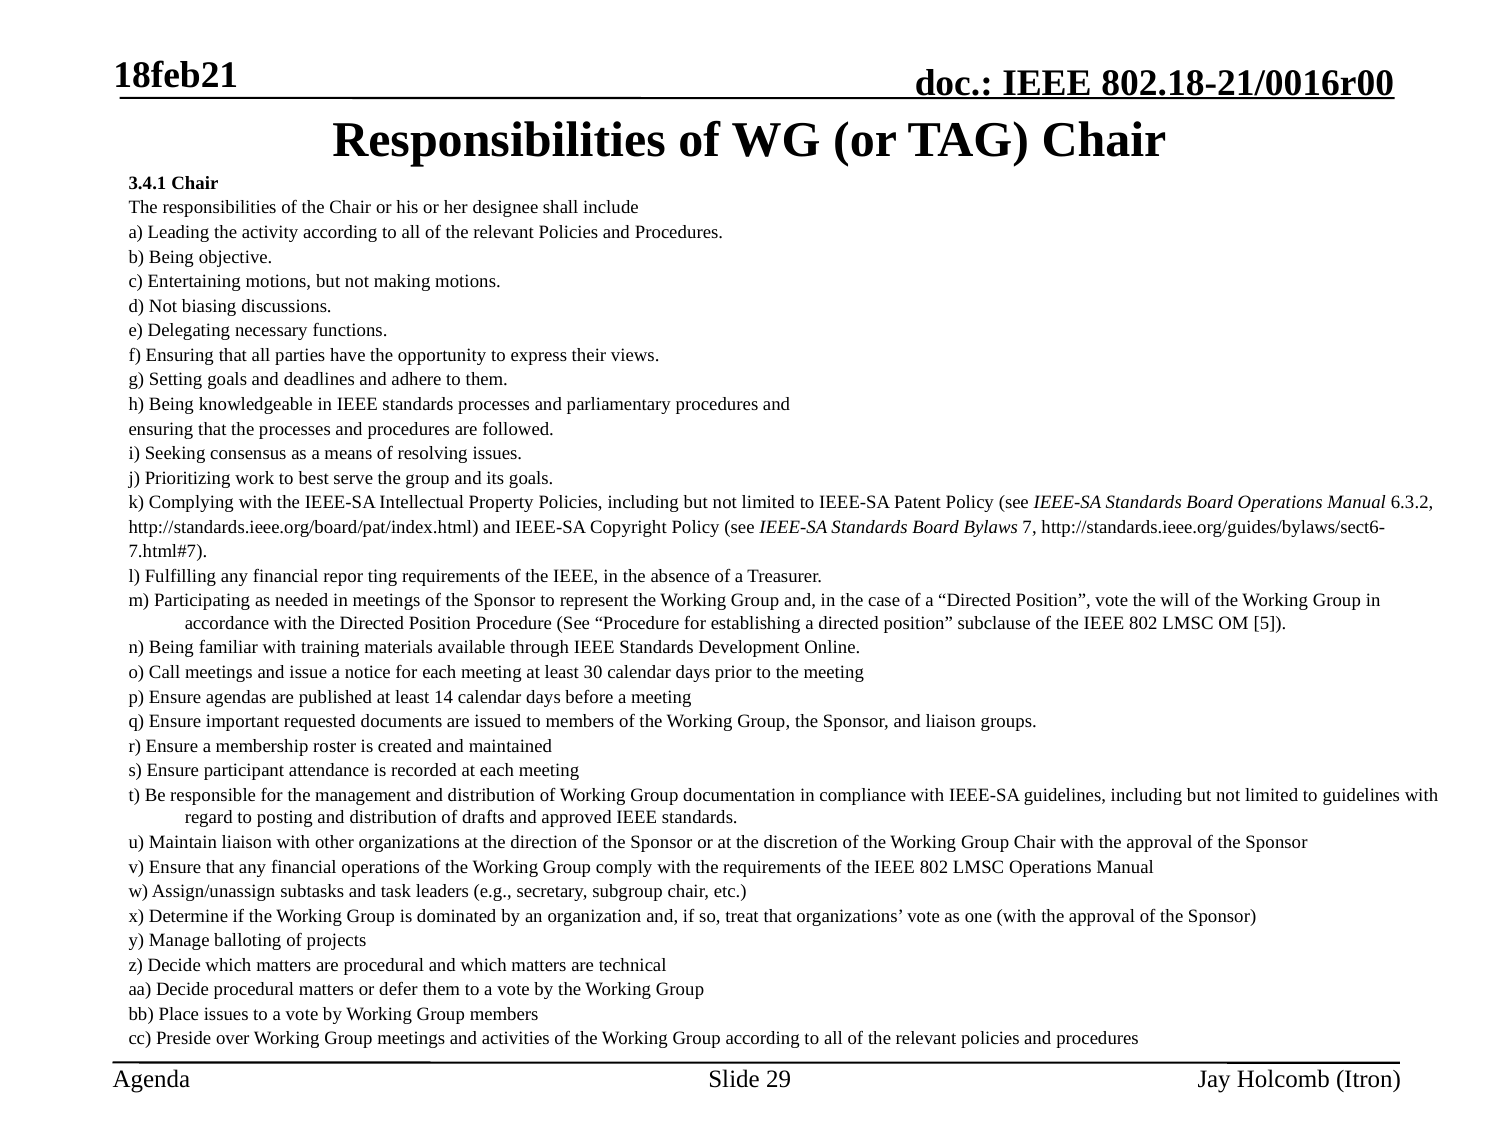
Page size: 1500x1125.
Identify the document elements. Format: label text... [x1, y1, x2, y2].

slide_number Slide 29 [699, 1061, 800, 1123]
footer Jay Holcomb (Itron) [878, 1061, 1402, 1093]
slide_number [113, 49, 476, 94]
title Responsibilities of WG (or TAG) Chair [112, 94, 1388, 179]
list 3.4.1 Chair The responsibilities of the Chair or his or her designee shall include a) Leading the activity according to all of the relevant Policies and Procedures. b) Being objective. c) Entertaining motions, but not making motions. d) Not biasing discussions. e) Delegating necessary functions. f) Ensuring that all parties have the opportunity to express their views. g) Setting goals and deadlines and adhere to them. h) Being knowledgeable in IEEE standards processes and parliamentary procedures and ensuring that the processes and procedures are followed. i) Seeking consensus as a means of resolving issues. j) Prioritizing work to best serve the group and its goals. k) Complying with the IEEE-SA Intellectual Property Policies, including but not limited to IEEE-SA Patent Policy (see IEEE-SA Standards Board Operations Manual 6.3.2, http://standards.ieee.org/board/pat/index.html) and IEEE-SA Copyright Policy (see IEEE-SA Standards Board Bylaws 7, http://standards.ieee.org/guides/bylaws/sect6- 7.html#7). l) Fulfilling any financial repor ting requirements of the IEEE, in the absence of a Treasurer. m) Participating as needed in meetings of the Sponsor to represent the Working Group and, in the case of a “Directed Position”, vote the will of the Working Group in accordance with the Directed Position Procedure (See “Procedure for establishing a directed position” subclause of the IEEE 802 LMSC OM [5]). n) Being familiar with training materials available through IEEE Standards Development Online. o) Call meetings and issue a notice for each meeting at least 30 calendar days prior to the meeting p) Ensure agendas are published at least 14 calendar days before a meeting q) Ensure important requested documents are issued to members of the Working Group, the Sponsor, and liaison groups. r) Ensure a membership roster is created and maintained s) Ensure participant attendance is recorded at each meeting t) Be responsible for the management and distribution of Working Group documentation in compliance with IEEE-SA guidelines, including but not limited to guidelines with regard to posting and distribution of drafts and approved IEEE standards. u) Maintain liaison with other organizations at the direction of the Sponsor or at the discretion of the Working Group Chair with the approval of the Sponsor v) Ensure that any financial operations of the Working Group comply with the requirements of the IEEE 802 LMSC Operations Manual w) Assign/unassign subtasks and task leaders (e.g., secretary, subgroup chair, etc.) x) Determine if the Working Group is dominated by an organization and, if so, treat that organizations’ vote as one (with the approval of the Sponsor) y) Manage balloting of projects z) Decide which matters are procedural and which matters are technical aa) Decide procedural matters or defer them to a vote by the Working Group bb) Place issues to a vote by Working Group members cc) Preside over Working Group meetings and activities of the Working Group according to all of the relevant policies and procedures [113, 162, 1475, 838]
